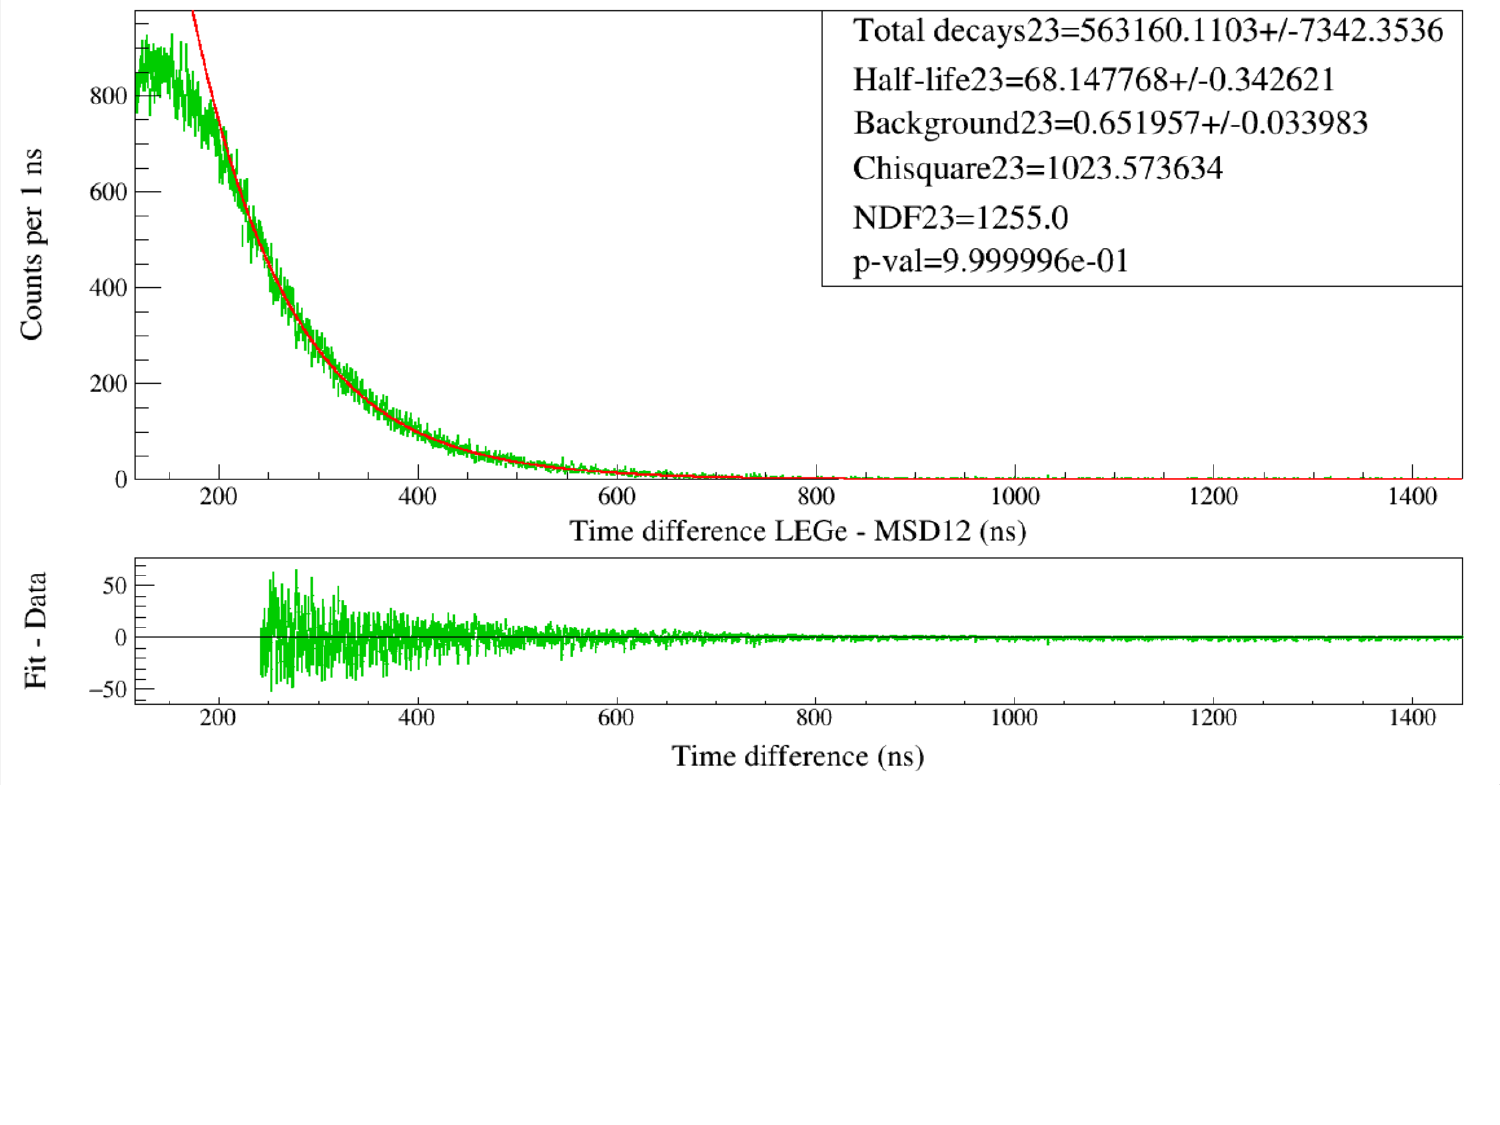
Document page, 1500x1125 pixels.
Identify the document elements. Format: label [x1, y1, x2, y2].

picture [0, 0, 1500, 785]
